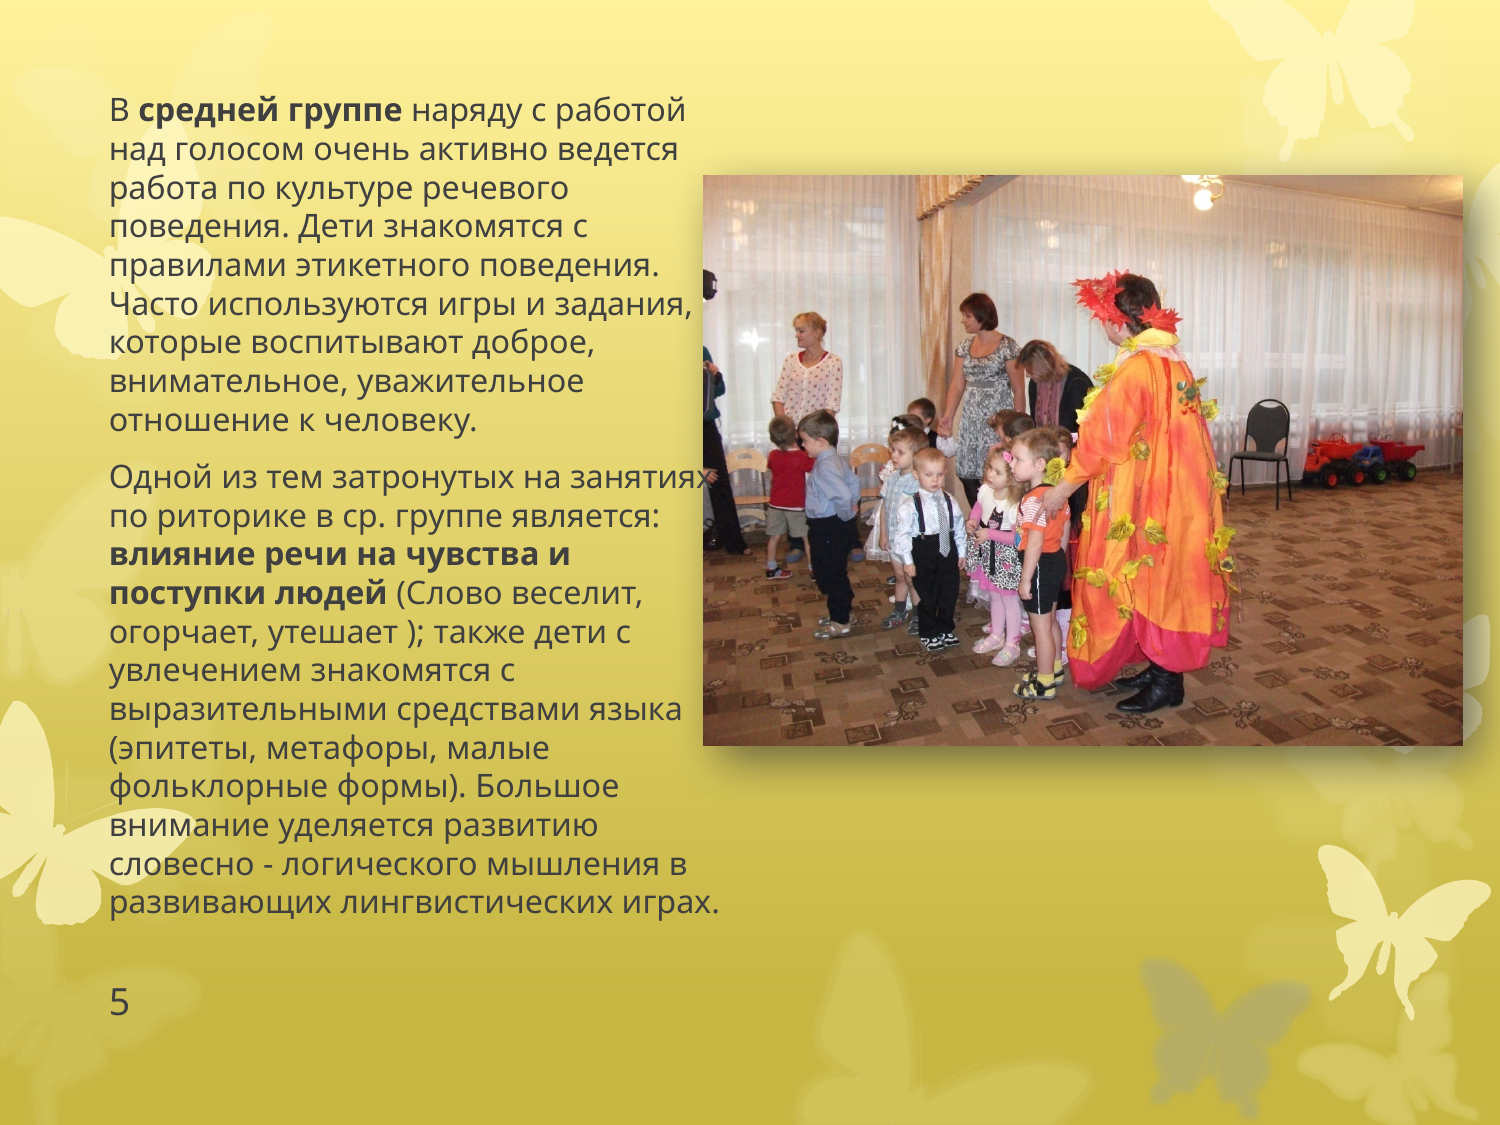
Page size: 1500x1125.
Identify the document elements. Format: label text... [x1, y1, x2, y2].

list В средней группе наряду с работой над голосом очень активно ведется работа по культуре речевого поведения. Дети знакомятся с правилами этикетного поведения. Часто используются игры и задания, которые воспитывают доброе, внимательное, уважительное отношение к человеку. Одной из тем затронутых на занятиях по риторике в ср. группе является: влияние речи на чувства и поступки людей (Слово веселит, огорчает, утешает ); также дети с увлечением знакомятся с выразительными средствами языка (эпитеты, метафоры, малые фольклорные формы). Большое внимание уделяется развитию словесно - логического мышления в развивающих лингвистических играх. [93, 82, 739, 962]
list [702, 175, 1464, 747]
slide_number 5 [93, 976, 194, 1037]
